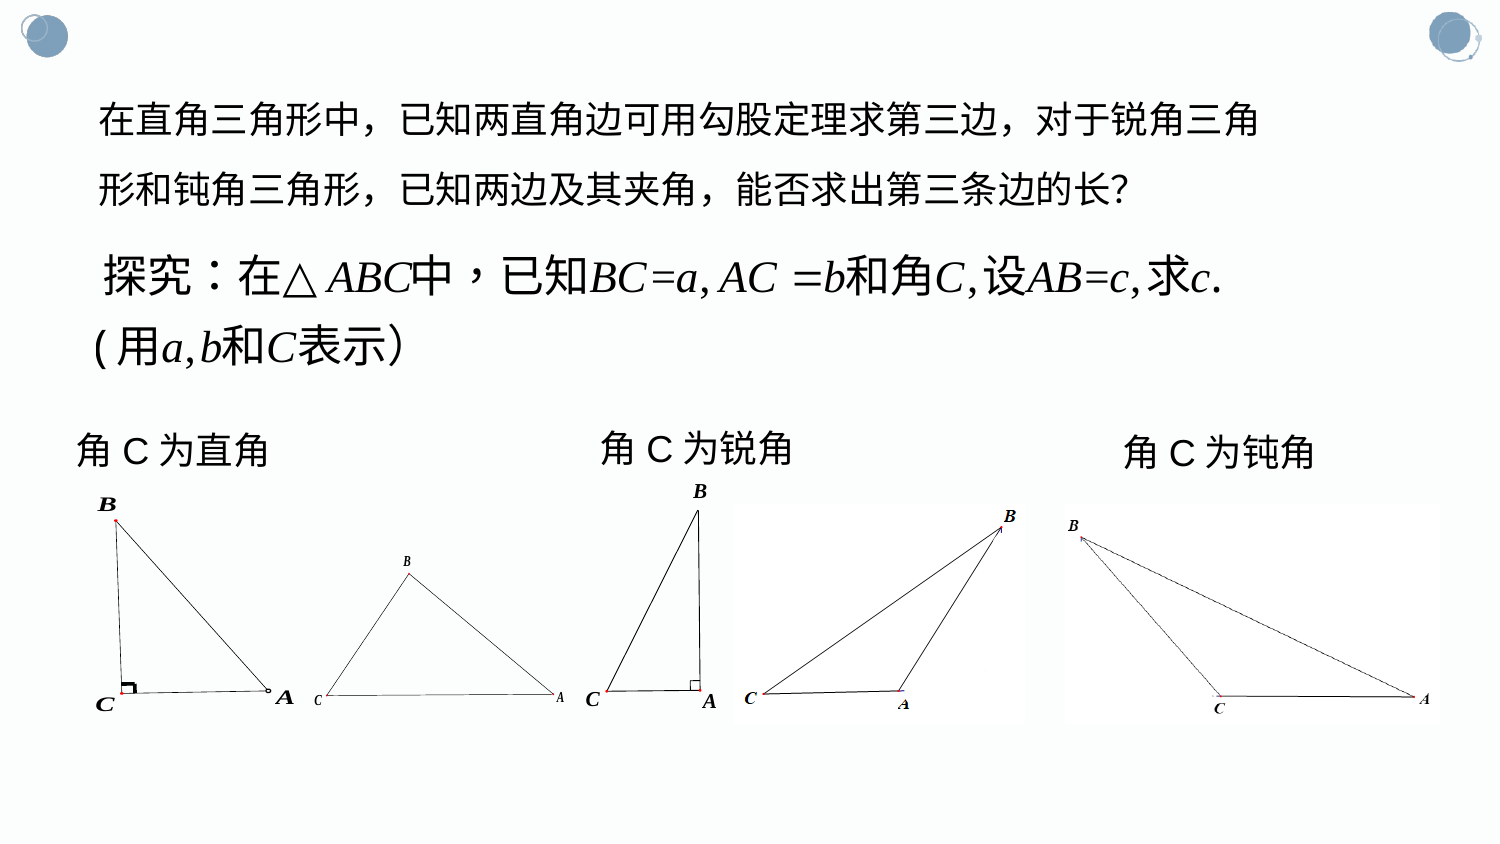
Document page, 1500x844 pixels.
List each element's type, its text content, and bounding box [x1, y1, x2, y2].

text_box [309, 417, 1025, 724]
picture [1411, 0, 1500, 73]
picture [0, 0, 89, 73]
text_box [61, 419, 311, 726]
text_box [1065, 421, 1440, 724]
text_box 在直角三角形中，已知两直角边可用勾股定理求第三边，对于锐角三角形和钝角三角形，已知两边及其夹角，能否求出第三条边的长？ [83, 64, 1305, 219]
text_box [96, 245, 1229, 381]
